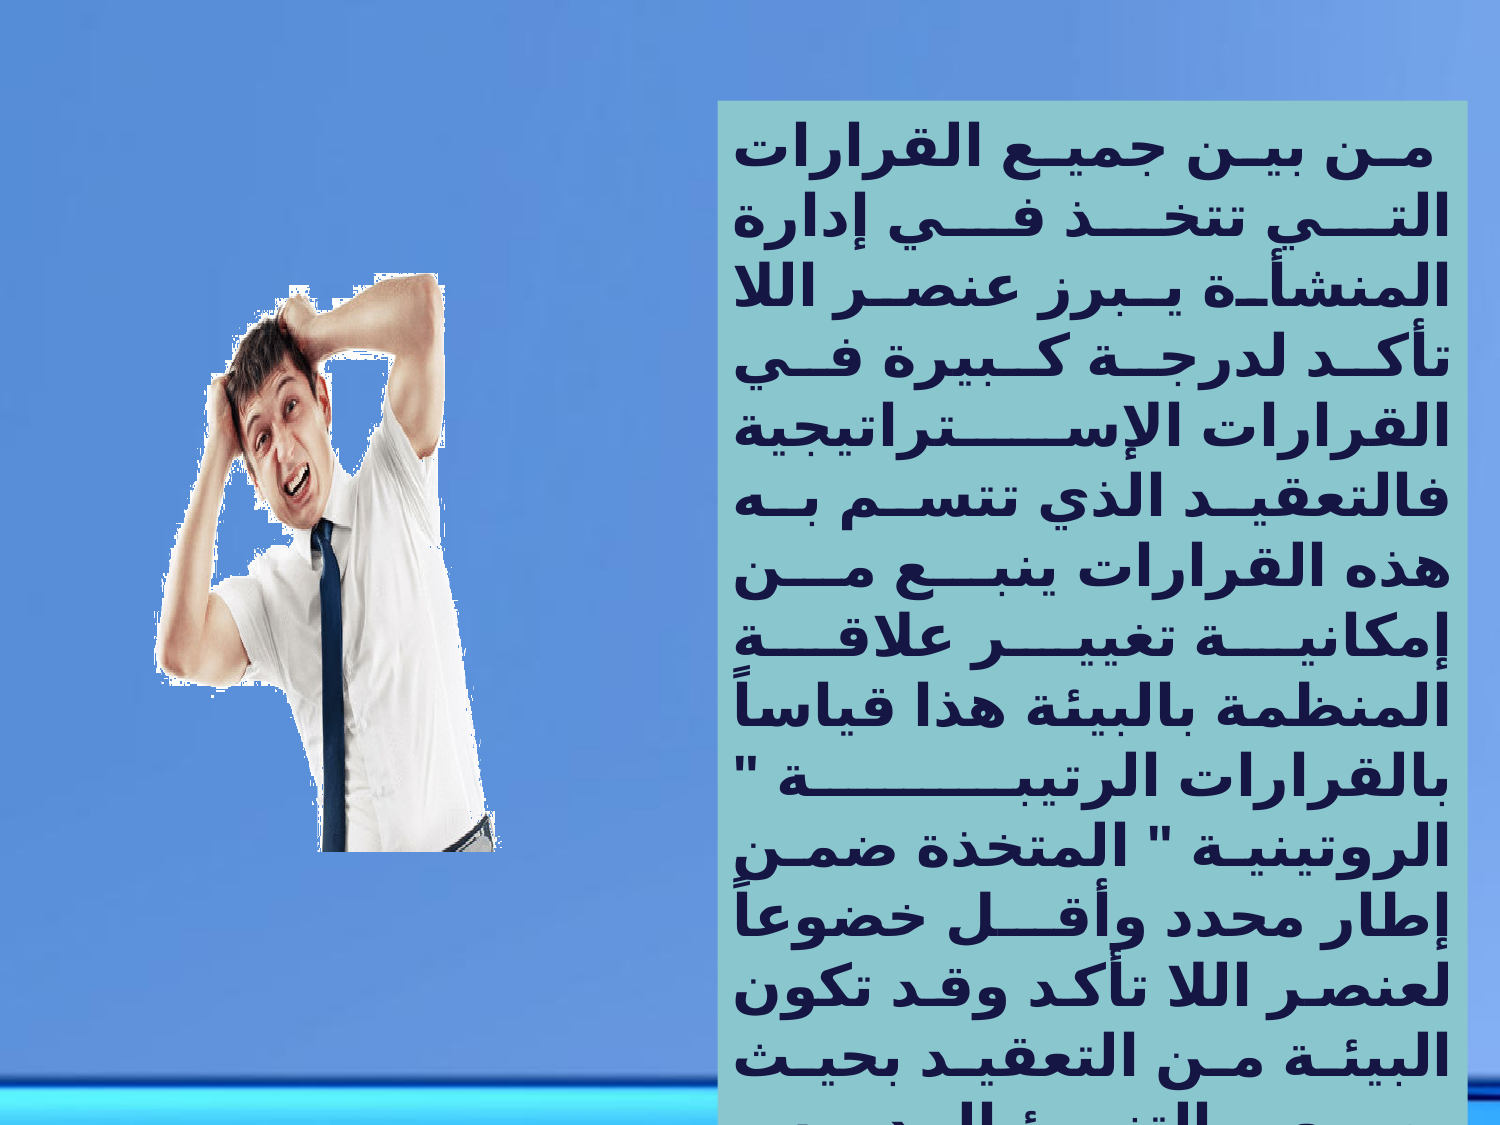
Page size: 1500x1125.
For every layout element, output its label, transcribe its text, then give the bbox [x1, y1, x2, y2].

text_box من بين جميع القرارات التي تتخذ في إدارة المنشأة يبرز عنصر اللا تأكد لدرجة كبيرة في القرارات الإستراتيجية فالتعقيد الذي تتسم به هذه القرارات ينبع من إمكانية تغيير علاقة المنظمة بالبيئة هذا قياساً بالقرارات الرتيبة " الروتينية " المتخذة ضمن إطار محدد وأقل خضوعاً لعنصر اللا تأكد وقد تكون البيئة من التعقيد بحيث يصعب التنبؤ المدروس بظروفها أو مكوناتها أو حتى مجرد الحدس حولها [717, 100, 1468, 1125]
picture [0, 0, 1500, 1125]
